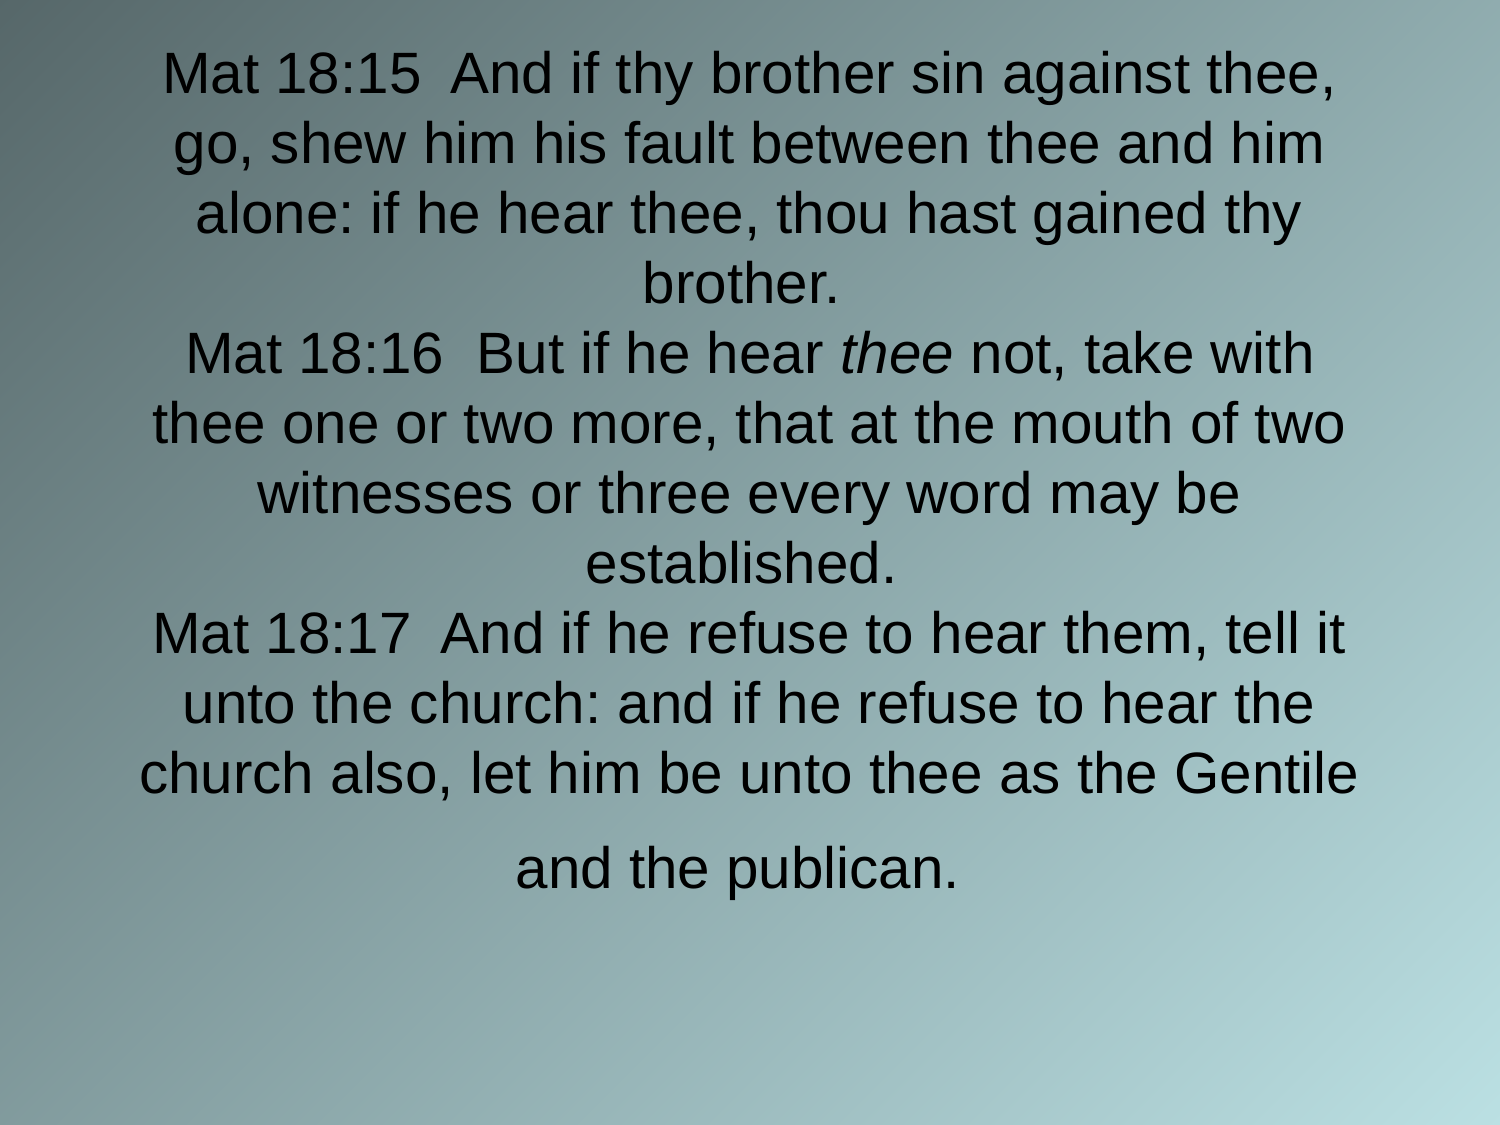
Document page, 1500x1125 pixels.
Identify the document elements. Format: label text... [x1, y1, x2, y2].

title Mat 18:15 And if thy brother sin against thee, go, shew him his fault between thee and him alone: if he hear thee, thou hast gained thy brother. Mat 18:16 But if he hear thee not, take with thee one or two more, that at the mouth of two witnesses or three every word may be established. Mat 18:17 And if he refuse to hear them, tell it unto the church: and if he refuse to hear the church also, let him be unto thee as the Gentile and the publican. [112, 349, 1388, 591]
